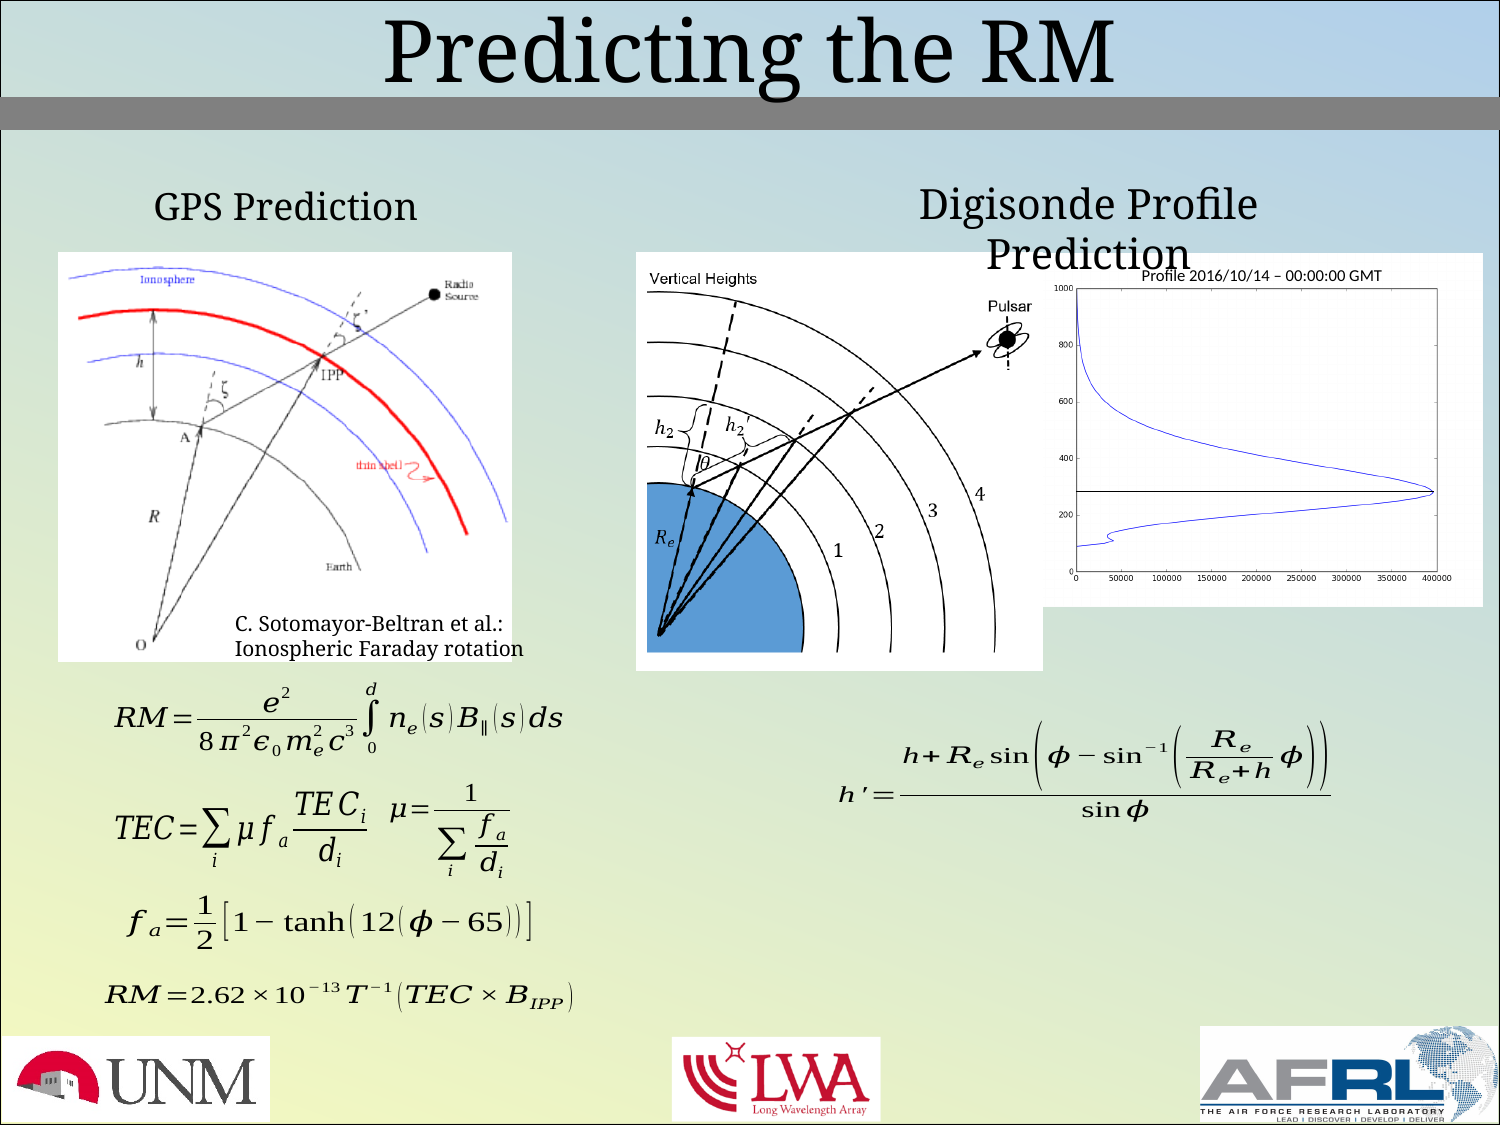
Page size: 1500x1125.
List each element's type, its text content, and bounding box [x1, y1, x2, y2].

picture [1200, 1026, 1498, 1122]
picture [58, 252, 512, 662]
text_box C. Sotomayor-Beltran et al.: Ionospheric Faraday rotation [220, 603, 604, 679]
title Predicting the RM [103, 0, 1397, 109]
picture [636, 252, 1043, 671]
picture [671, 1036, 881, 1122]
text_box GPS Prediction [63, 175, 508, 244]
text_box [1043, 253, 1483, 607]
text_box Digisonde Profile Prediction [802, 170, 1375, 238]
picture [2, 1036, 270, 1122]
